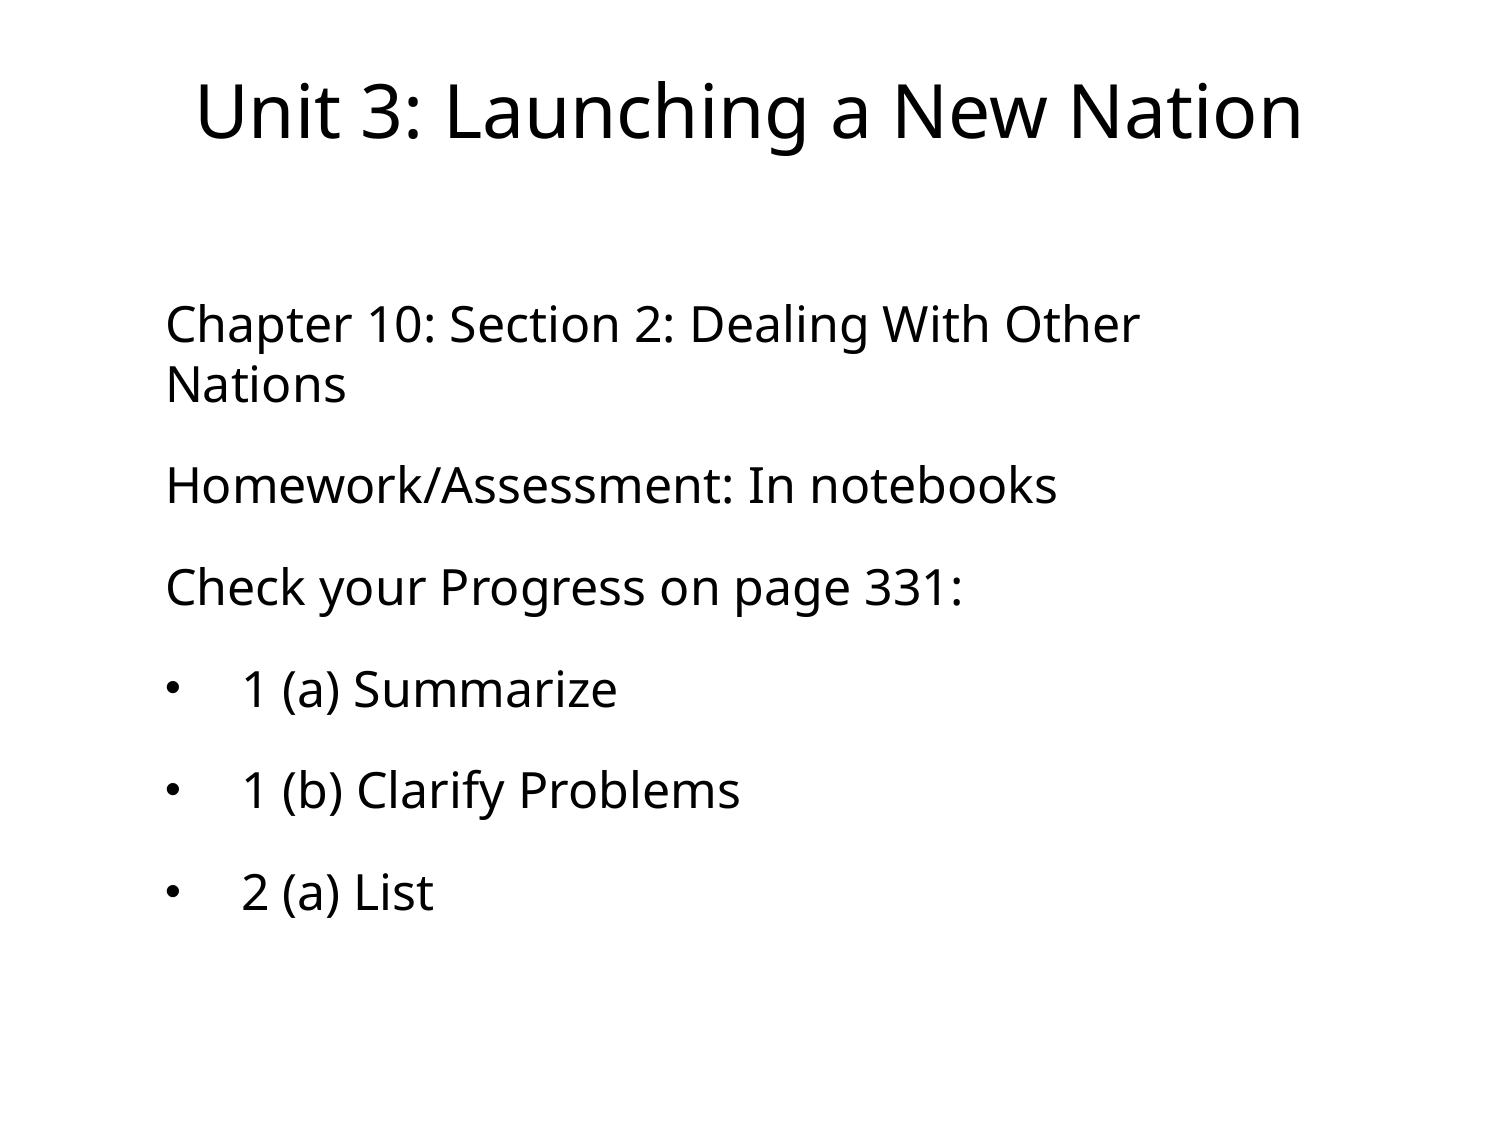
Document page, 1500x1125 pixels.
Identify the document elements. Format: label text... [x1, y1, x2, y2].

list Chapter 10: Section 2: Dealing With Other Nations Homework/Assessment: In notebooks Check your Progress on page 331: 1 (a) Summarize 1 (b) Clarify Problems 2 (a) List [150, 284, 1350, 1054]
title Unit 3: Launching a New Nation [150, 82, 1350, 225]
